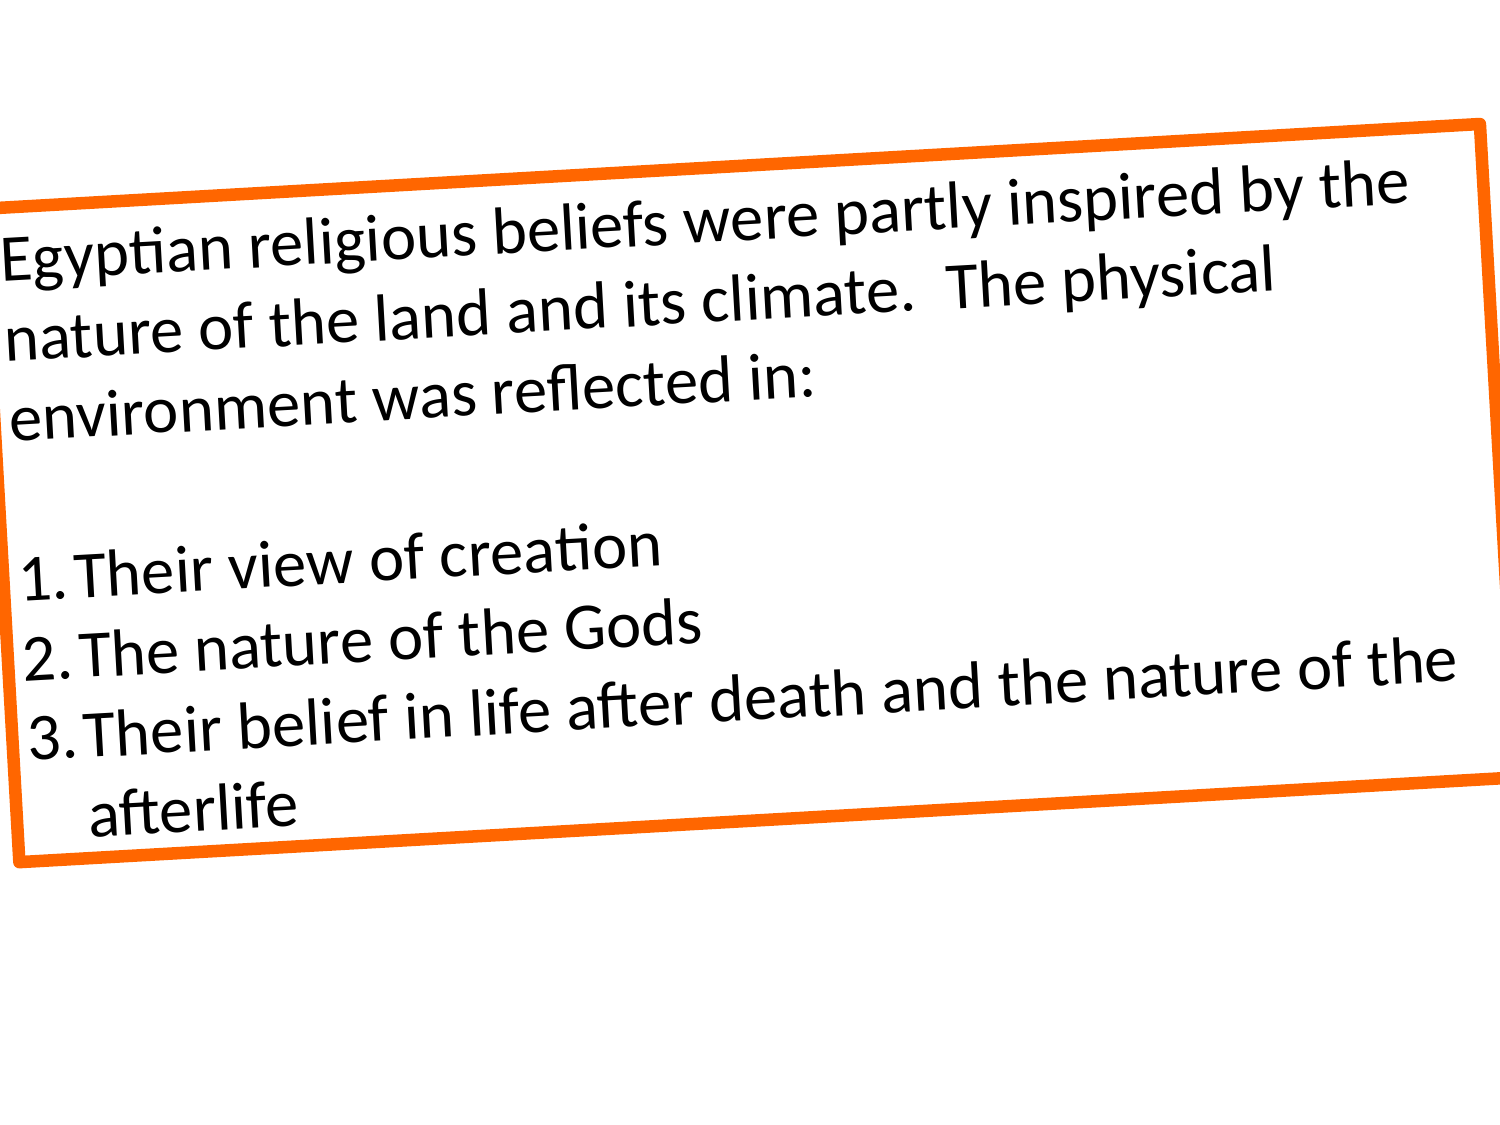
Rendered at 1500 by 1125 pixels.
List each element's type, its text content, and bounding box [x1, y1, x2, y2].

text_box Egyptian religious beliefs were partly inspired by the nature of the land and its climate. The physical environment was reflected in: Their view of creation The nature of the Gods Their belief in life after death and the nature of the afterlife [0, 124, 1500, 863]
